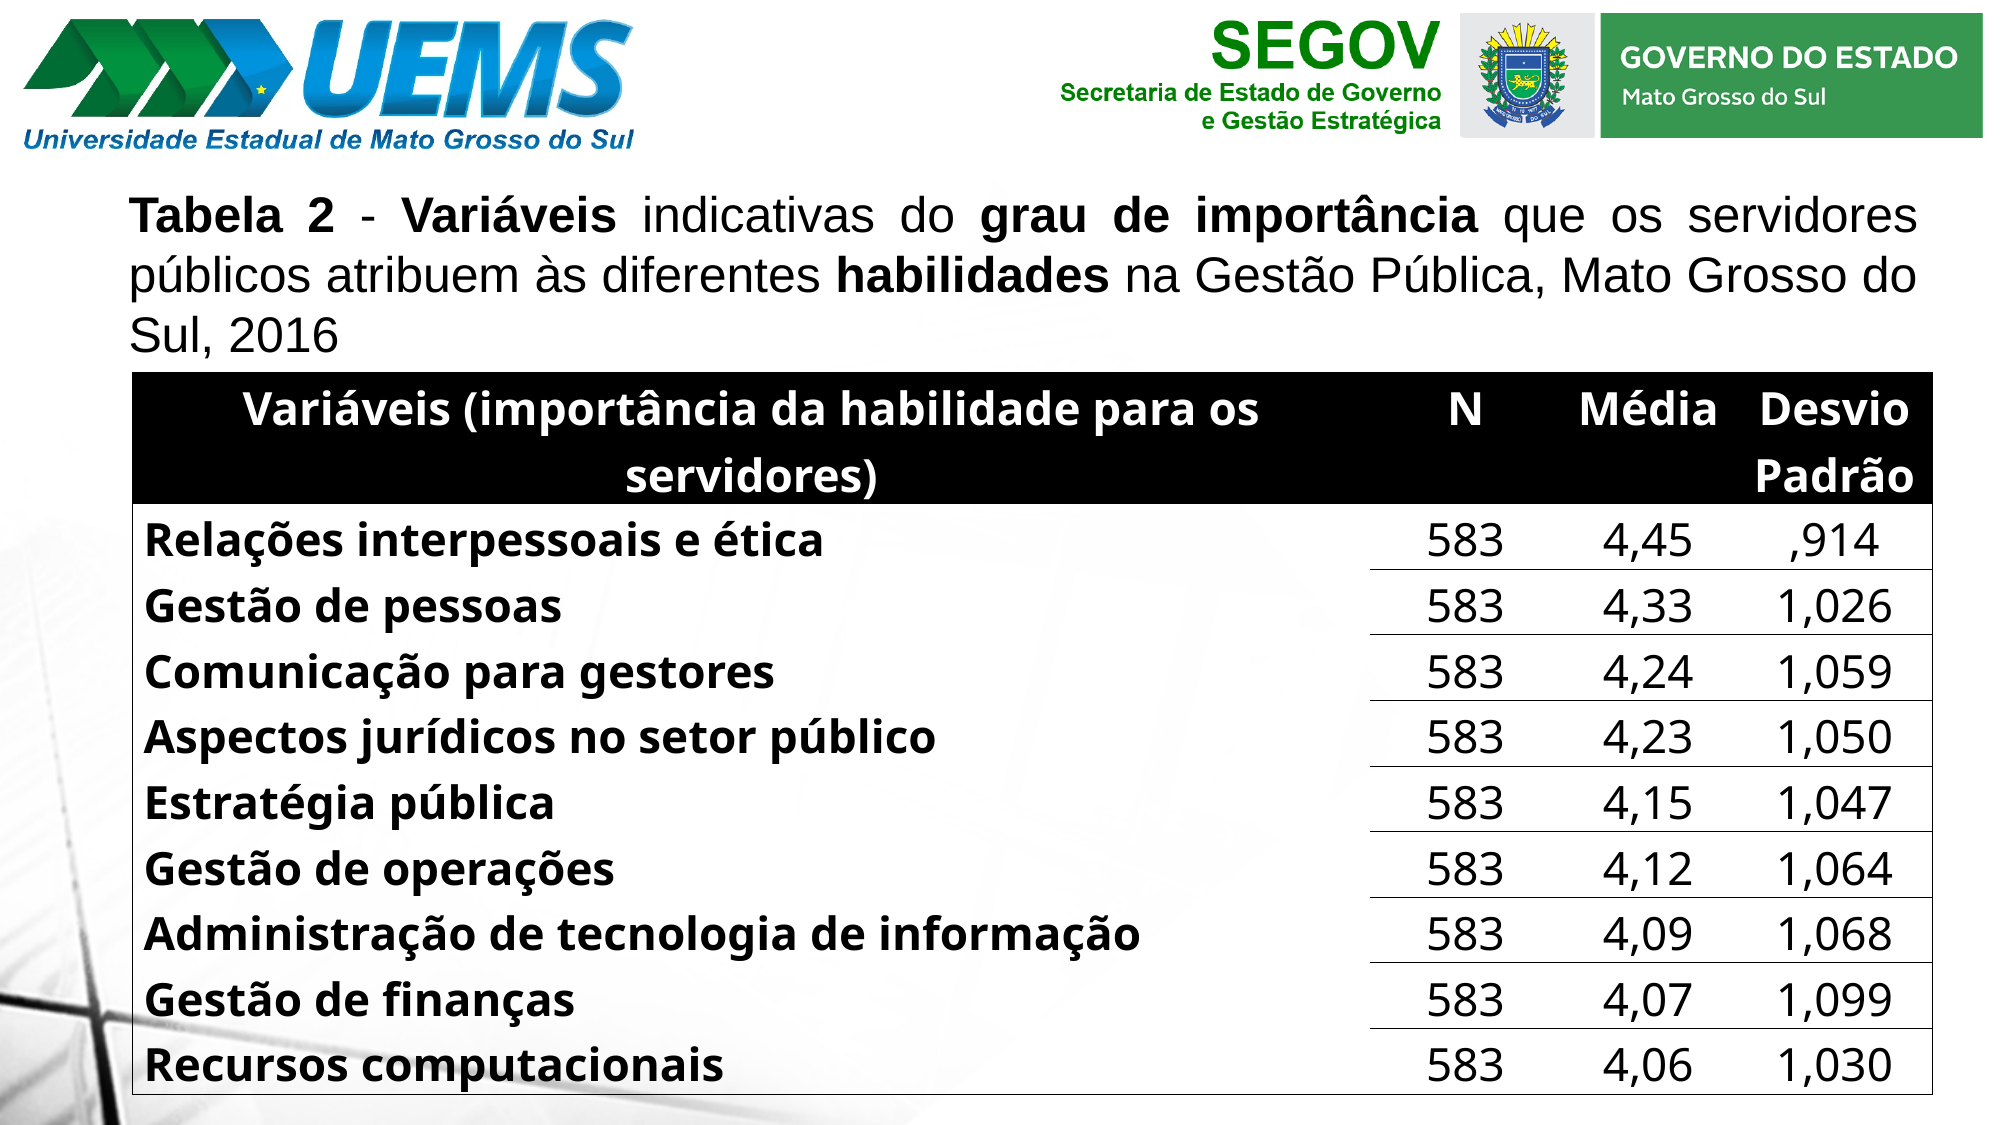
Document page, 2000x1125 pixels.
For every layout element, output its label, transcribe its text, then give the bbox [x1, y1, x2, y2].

table_cell Gestão de operações [133, 832, 1370, 897]
table_header Média [1561, 373, 1736, 503]
table_header Desvio Padrão [1736, 373, 1932, 503]
table_cell ,914 [1736, 504, 1932, 569]
table_cell 1,068 [1736, 898, 1932, 962]
table_cell 1,026 [1736, 570, 1932, 634]
table_cell 583 [1370, 963, 1561, 1028]
table_cell 4,06 [1561, 1029, 1736, 1094]
text_box Tabela 2 - Variáveis indicativas do grau de importância que os servidores públicos atribuem às diferentes habilidades na Gestão Pública, Mato Grosso do Sul, 2016 [113, 175, 1933, 371]
table_cell 583 [1370, 635, 1561, 700]
table_cell 4,09 [1561, 898, 1736, 962]
table_cell 4,45 [1561, 504, 1736, 569]
table_cell Administração de tecnologia de informação [133, 897, 1370, 963]
table_cell 1,064 [1736, 832, 1932, 897]
table_cell Comunicação para gestores [133, 635, 1370, 700]
table_cell 1,050 [1736, 701, 1932, 766]
table_cell 1,099 [1736, 963, 1932, 1028]
table_cell 583 [1370, 898, 1561, 962]
table_cell 4,07 [1561, 963, 1736, 1028]
table_cell 4,15 [1561, 767, 1736, 831]
table_cell Relações interpessoais e ética [133, 504, 1370, 569]
table_cell 4,23 [1561, 701, 1736, 766]
table_cell 4,24 [1561, 635, 1736, 700]
table_cell 1,059 [1736, 635, 1932, 700]
picture [0, 0, 2000, 1125]
table_cell 1,047 [1736, 767, 1932, 831]
table_header N [1370, 373, 1561, 503]
table_cell 583 [1370, 1029, 1561, 1094]
table_cell Gestão de pessoas [133, 569, 1370, 635]
table_cell 4,33 [1561, 570, 1736, 634]
table_cell 583 [1370, 570, 1561, 634]
table_header Variáveis (importância da habilidade para os servidores) [133, 373, 1370, 504]
table_cell 583 [1370, 832, 1561, 897]
table_cell 4,12 [1561, 832, 1736, 897]
table_cell 1,030 [1736, 1029, 1932, 1094]
table_cell Recursos computacionais [133, 1028, 1370, 1094]
table_cell Gestão de finanças [133, 963, 1370, 1028]
table_cell 583 [1370, 504, 1561, 569]
table_cell Aspectos jurídicos no setor público [133, 700, 1370, 766]
table_cell Estratégia pública [133, 766, 1370, 832]
table_cell 583 [1370, 767, 1561, 831]
table_cell 583 [1370, 701, 1561, 766]
